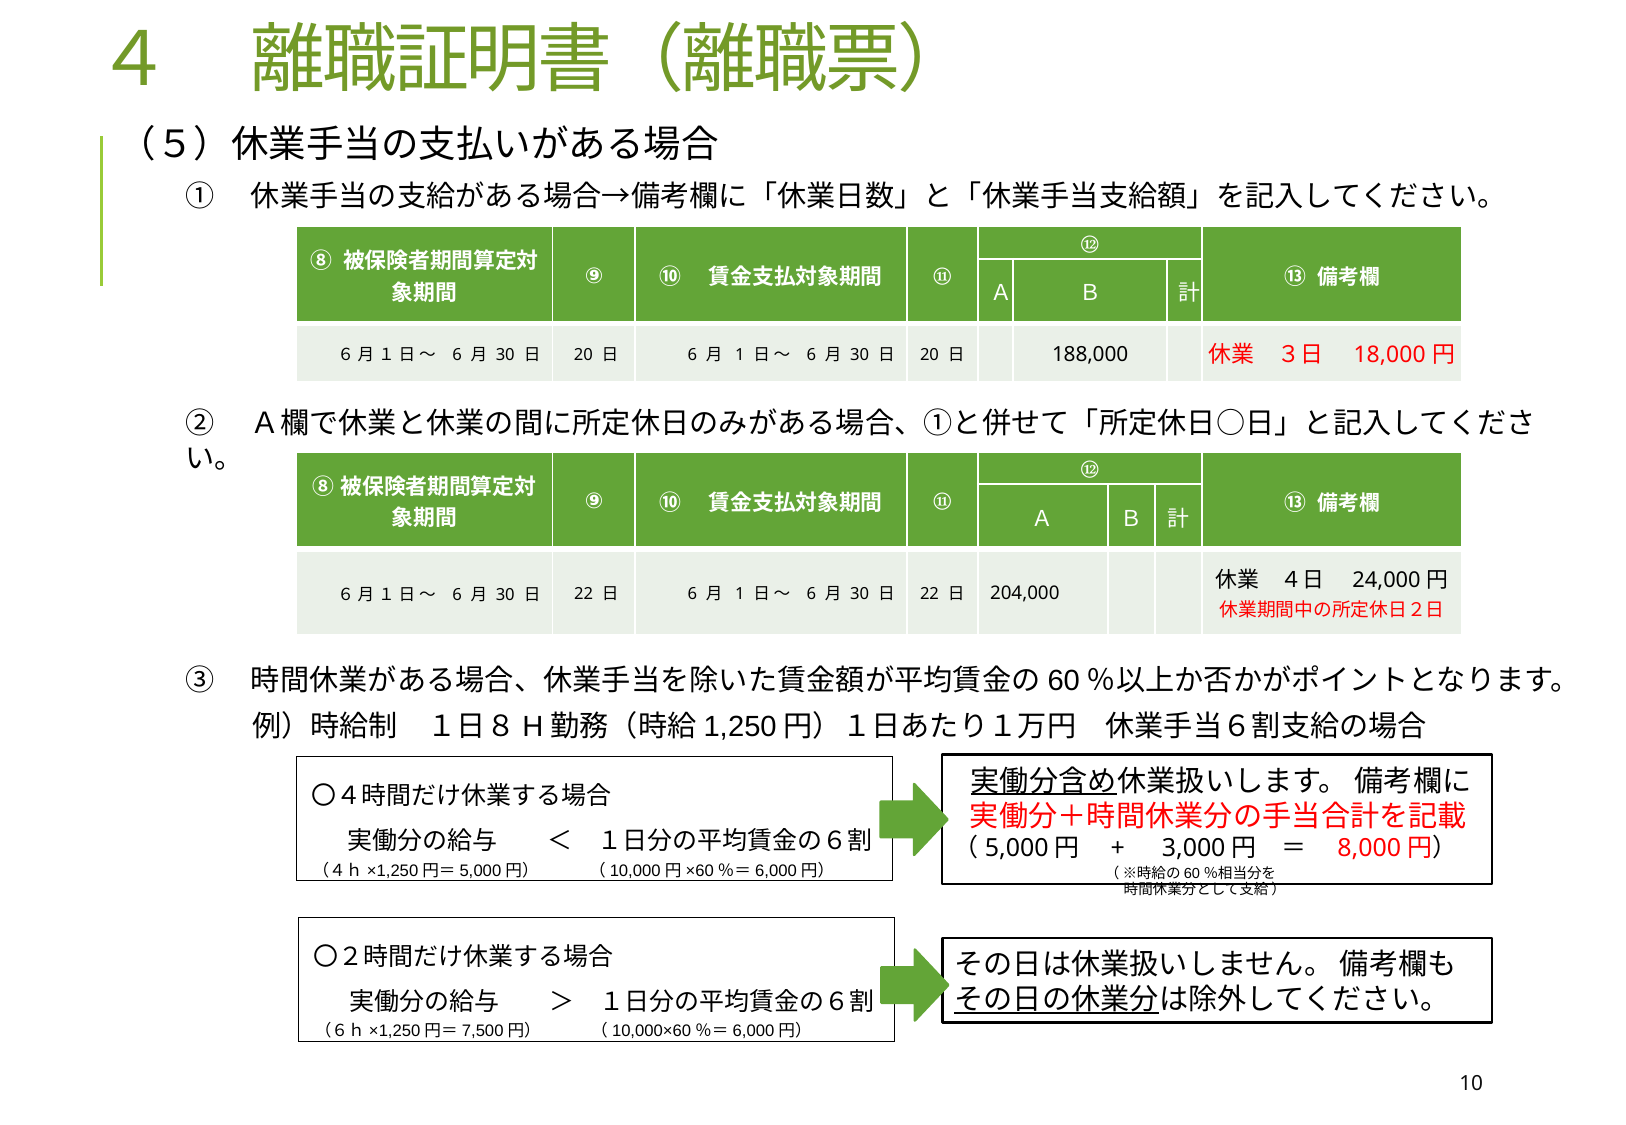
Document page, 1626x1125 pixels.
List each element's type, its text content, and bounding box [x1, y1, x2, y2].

table_cell 188,000 [1014, 326, 1166, 381]
table_cell 22 日 [908, 552, 977, 634]
table_cell 休業 ３日 18,000円 [1203, 326, 1461, 381]
table_cell Ａ [979, 485, 1107, 546]
table_cell Ａ [979, 260, 1012, 321]
table_cell [1109, 552, 1154, 634]
table_cell Ｂ [1014, 260, 1166, 321]
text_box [296, 754, 1492, 906]
table_header ⑩ 賃金支払対象期間 [636, 227, 906, 321]
table_header ⑬ 備考欄 [1203, 453, 1461, 546]
table_cell 20 日 [908, 326, 977, 381]
table_cell 20 日 [553, 326, 634, 381]
table_cell 計 [1156, 485, 1201, 546]
table_header ⑧被保険者期間算定対象期間 [297, 453, 552, 546]
slide_number 10 [1444, 1061, 1575, 1107]
text_box 例）時給制 １日８H勤務（時給1,250円）１日あたり１万円 休業手当６割支給の場合 [223, 700, 1617, 750]
table_cell Ｂ [1109, 485, 1154, 546]
table_cell ６ 月 １ 日 ～ 6 月 30 日 [297, 552, 552, 634]
table_header ⑩ 賃金支払対象期間 [636, 453, 906, 546]
table_header ⑫ [979, 453, 1201, 483]
table_cell 22 日 [553, 552, 634, 634]
table_header ⑨ [553, 227, 634, 321]
table_cell [979, 326, 1012, 381]
table_cell ６ 月 １ 日 ～ 6 月 30 日 [297, 326, 552, 381]
text_box ４ 離職証明書（離職票） [81, 0, 1498, 128]
table_header ⑨ [553, 453, 634, 546]
text_box ② Ａ欄で休業と休業の間に所定休日のみがある場合、①と併せて「所定休日○日」と記入してください。 [170, 397, 1575, 482]
table_cell [1168, 326, 1201, 381]
table_cell 6 月 1 日 ～ 6 月 30 日 [636, 326, 906, 381]
text_box （５）休業手当の支払いがある場合 [103, 112, 1427, 172]
table_cell 204,000 [979, 552, 1107, 634]
table_cell 休業 ４日 24,000円 休業期間中の所定休日２日 [1203, 552, 1461, 634]
table_cell 計 [1168, 260, 1201, 321]
table_header ⑧ 被保険者期間算定対象期間 [297, 227, 552, 321]
text_box ③ 時間休業がある場合、休業手当を除いた賃金額が平均賃金の60％以上か否かがポイントとなります。 [170, 654, 1625, 704]
table_header ⑬ 備考欄 [1203, 227, 1461, 321]
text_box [298, 914, 1492, 1049]
table_header ⑪ [908, 227, 977, 321]
text_box ① 休業手当の支給がある場合→備考欄に「休業日数」と「休業手当支給額」を記入してください。 [170, 169, 1617, 290]
table_cell [1156, 552, 1201, 634]
table_header ⑪ [908, 453, 977, 546]
table_cell 6 月 1 日 ～ 6 月 30 日 [636, 552, 906, 634]
table_header ⑫ [979, 227, 1201, 258]
